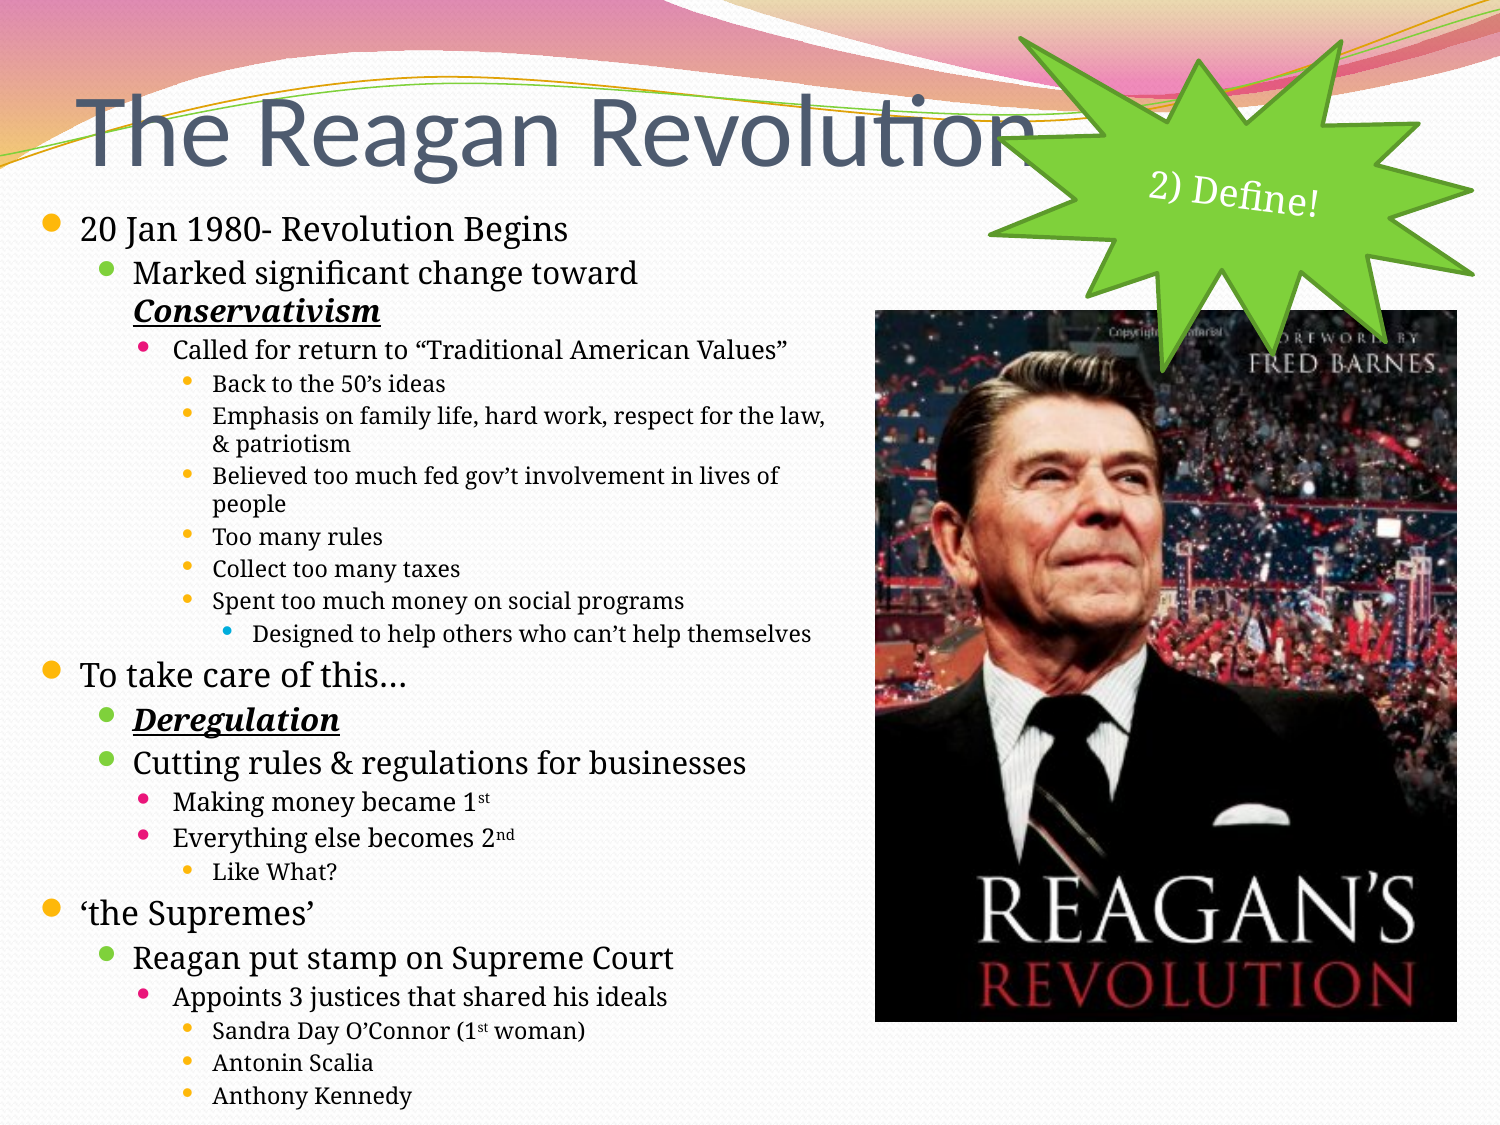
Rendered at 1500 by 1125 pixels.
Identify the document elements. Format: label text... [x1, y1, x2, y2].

picture [874, 310, 1457, 1022]
text_box 2) Define! [987, 36, 1475, 310]
list 20 Jan 1980- Revolution Begins Marked significant change toward Conservativism Called for return to “Traditional American Values” Back to the 50’s ideas Emphasis on family life, hard work, respect for the law, & patriotism Believed too much fed gov’t involvement in lives of people Too many rules Collect too many taxes Spent too much money on social programs Designed to help others who can’t help themselves To take care of this… Deregulation Cutting rules & regulations for businesses Making money became 1st Everything else becomes 2nd Like What? ‘the Supremes’ Reagan put stamp on Supreme Court Appoints 3 justices that shared his ideals Sandra Day O’Connor (1st woman) Antonin Scalia Anthony Kennedy [24, 200, 850, 1125]
title The Reagan Revolution [75, 0, 1425, 188]
